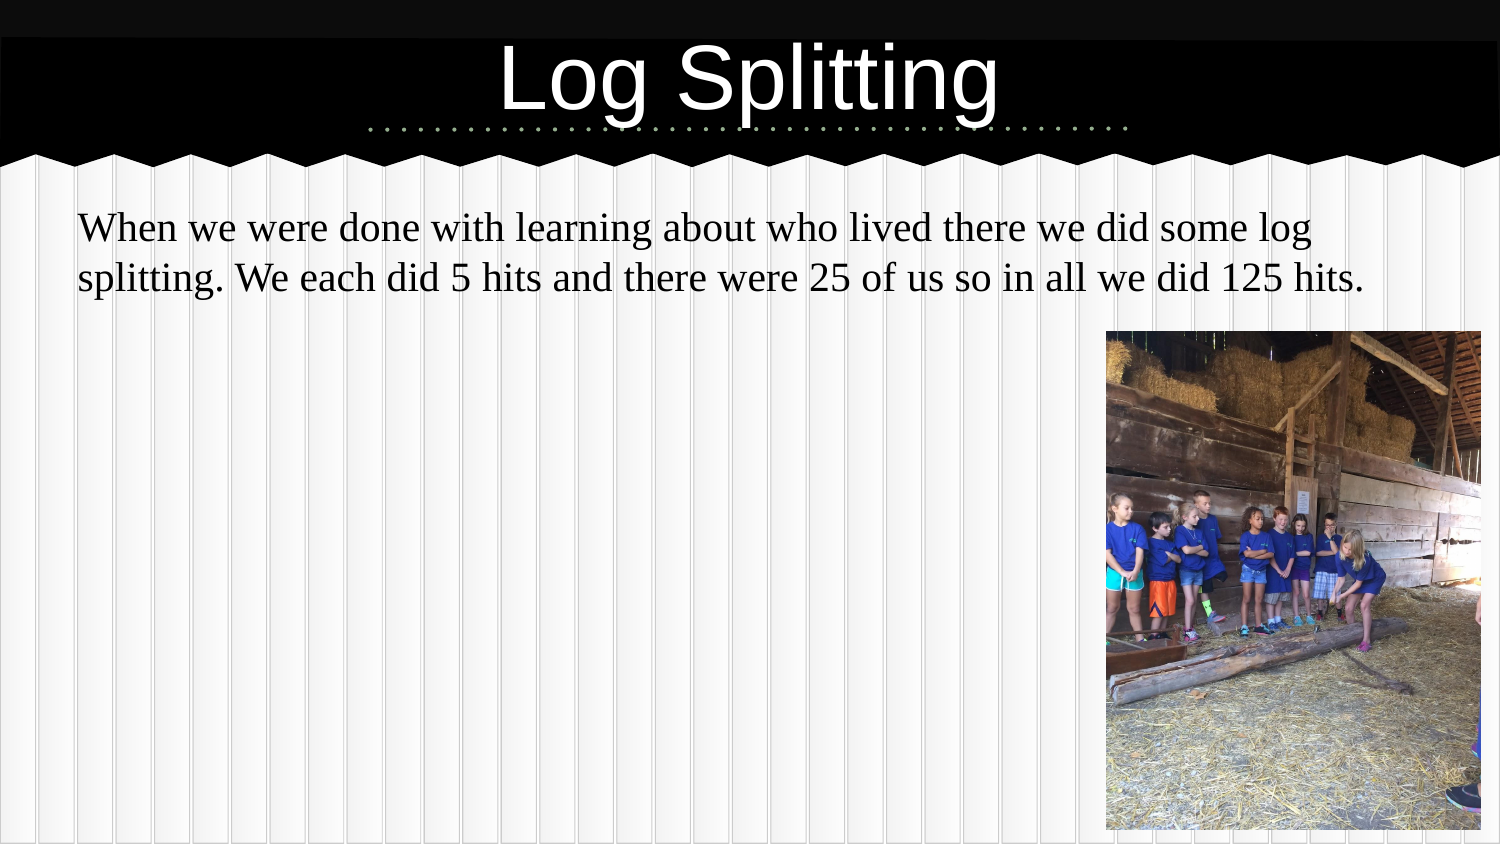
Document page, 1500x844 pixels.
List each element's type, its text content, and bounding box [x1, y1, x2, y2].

list When we were done with learning about who lived there we did some log splitting. We each did 5 hits and there were 25 of us so in all we did 125 hits. [62, 184, 1413, 781]
title Log Splitting [75, 2, 1425, 143]
picture [1106, 331, 1481, 830]
